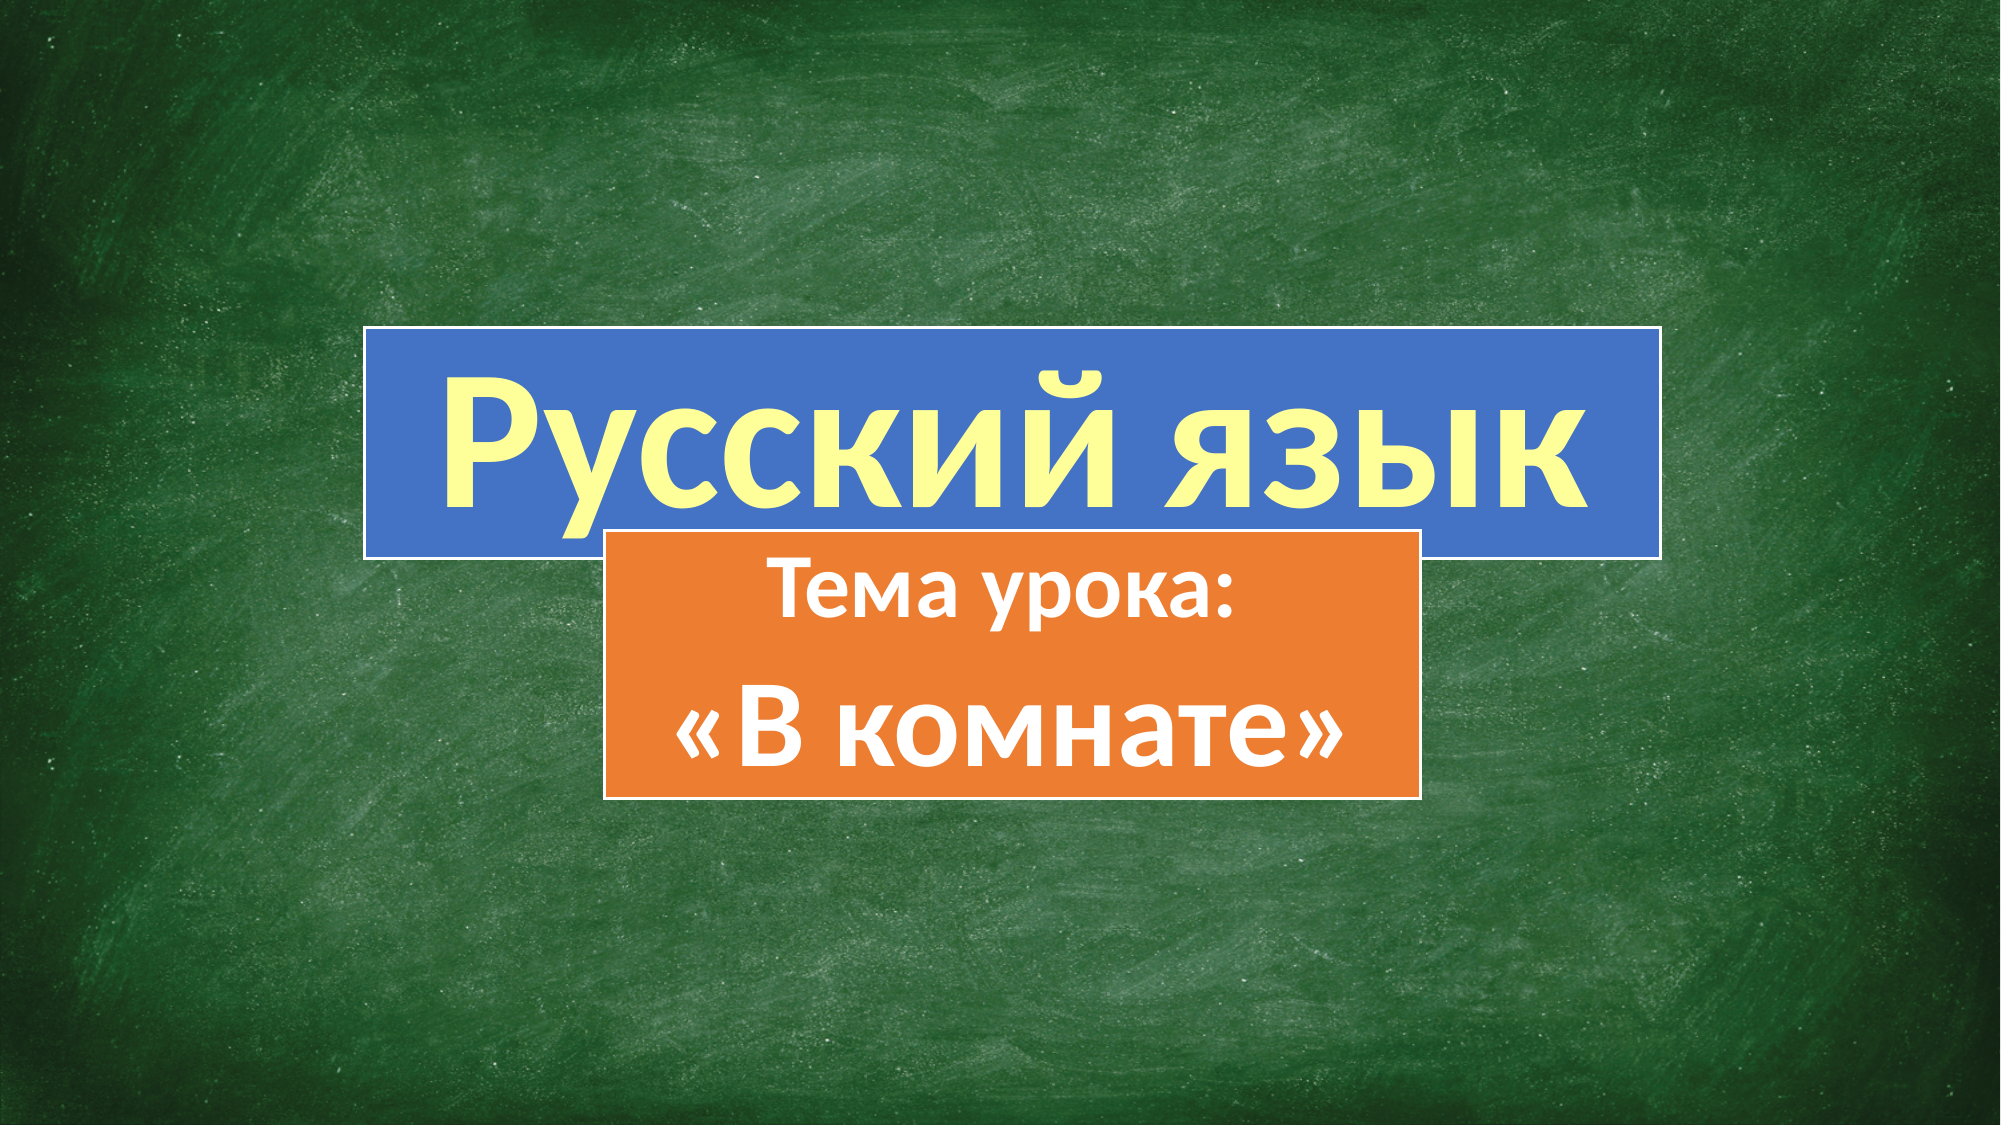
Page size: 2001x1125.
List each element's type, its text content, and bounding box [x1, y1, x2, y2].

picture [0, 0, 2001, 1125]
title Русский язык [363, 326, 1662, 560]
subtitle Тема урока: «В комнате» [603, 529, 1422, 800]
